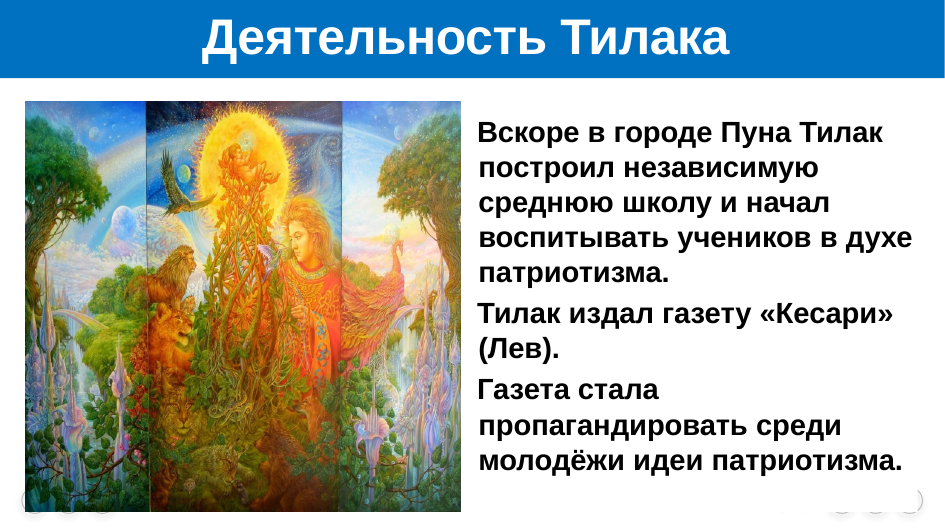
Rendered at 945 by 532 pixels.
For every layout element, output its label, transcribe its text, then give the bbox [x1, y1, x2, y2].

picture [25, 101, 461, 513]
title Деятельность Тилака [0, 0, 945, 79]
list Вскоре в городе Пуна Тилак построил независимую среднюю школу и начал воспитывать учеников в духе патриотизма. Тилак издал газету «Кесари» (Лев). Газета стала пропагандировать среди молодёжи идеи патриотизма. [467, 113, 918, 512]
